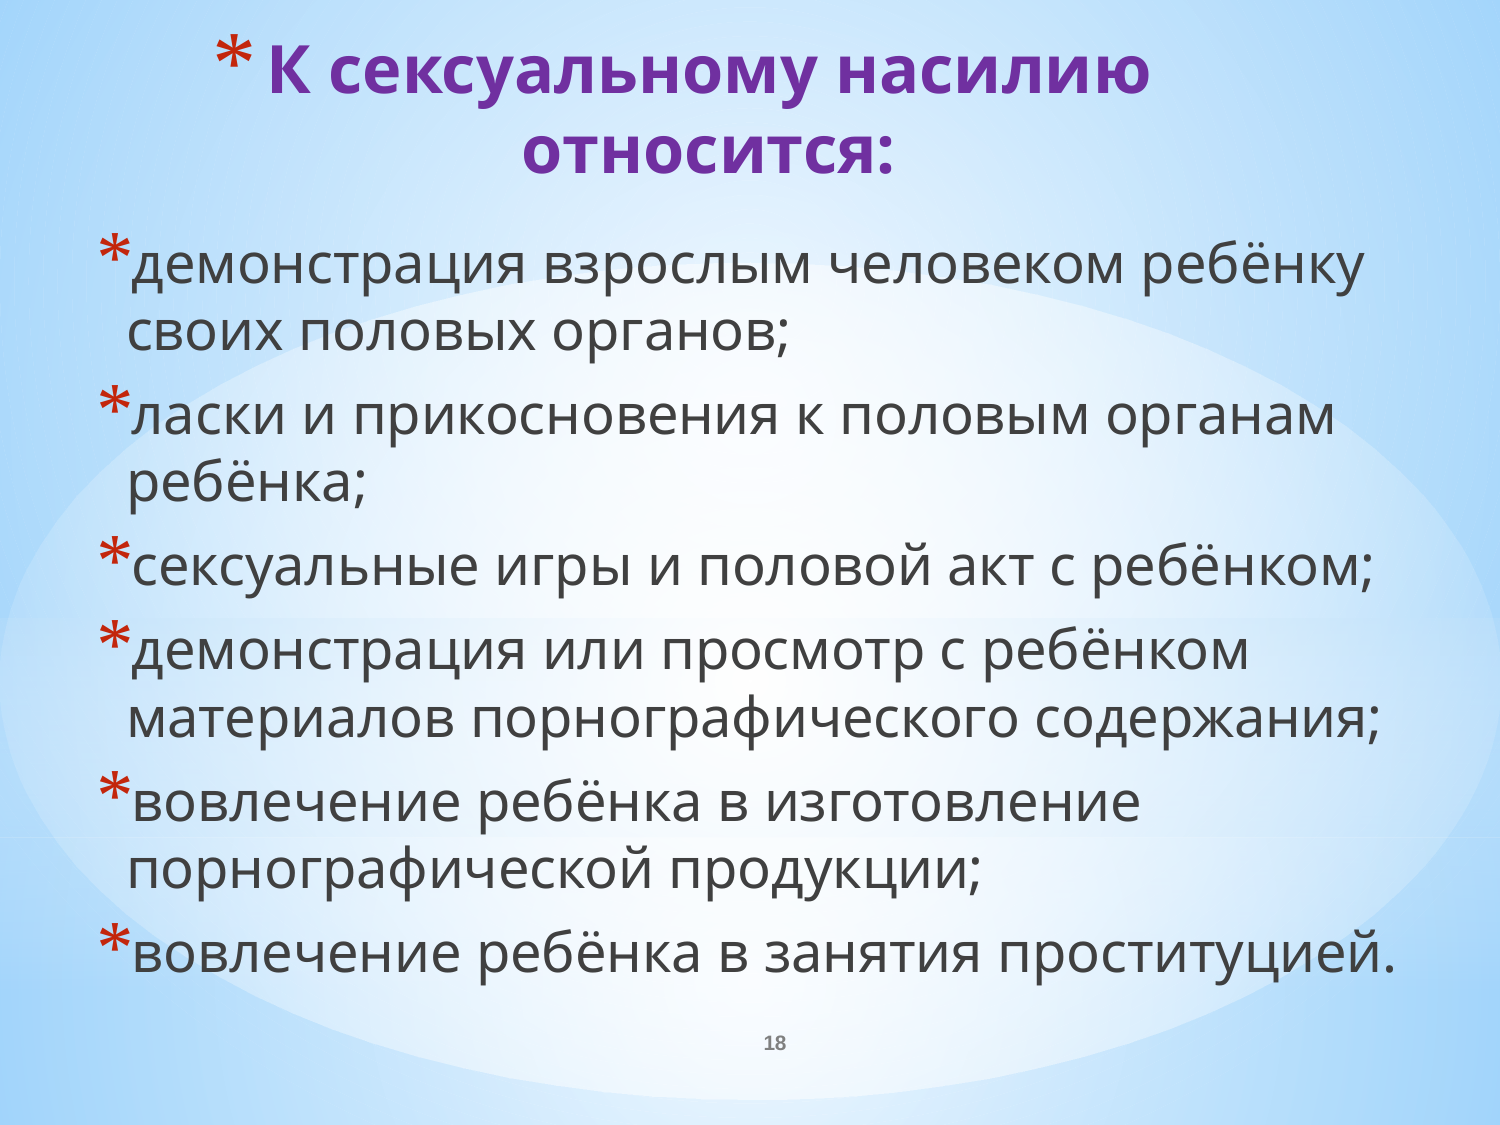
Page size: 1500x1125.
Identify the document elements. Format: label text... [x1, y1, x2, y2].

slide_number 18 [624, 1012, 925, 1073]
list демонстрация взрослым человеком ребёнку своих половых органов; ласки и прикосновения к половым органам ребёнка; сексуальные игры и половой акт с ребёнком; демонстрация или просмотр с ребёнком материалов порнографического содержания; вовлечение ребёнка в изготовление порнографической продукции; вовлечение ребёнка в занятия проституцией. [75, 219, 1425, 1006]
title К сексуальному насилию относится: [53, 19, 1313, 244]
